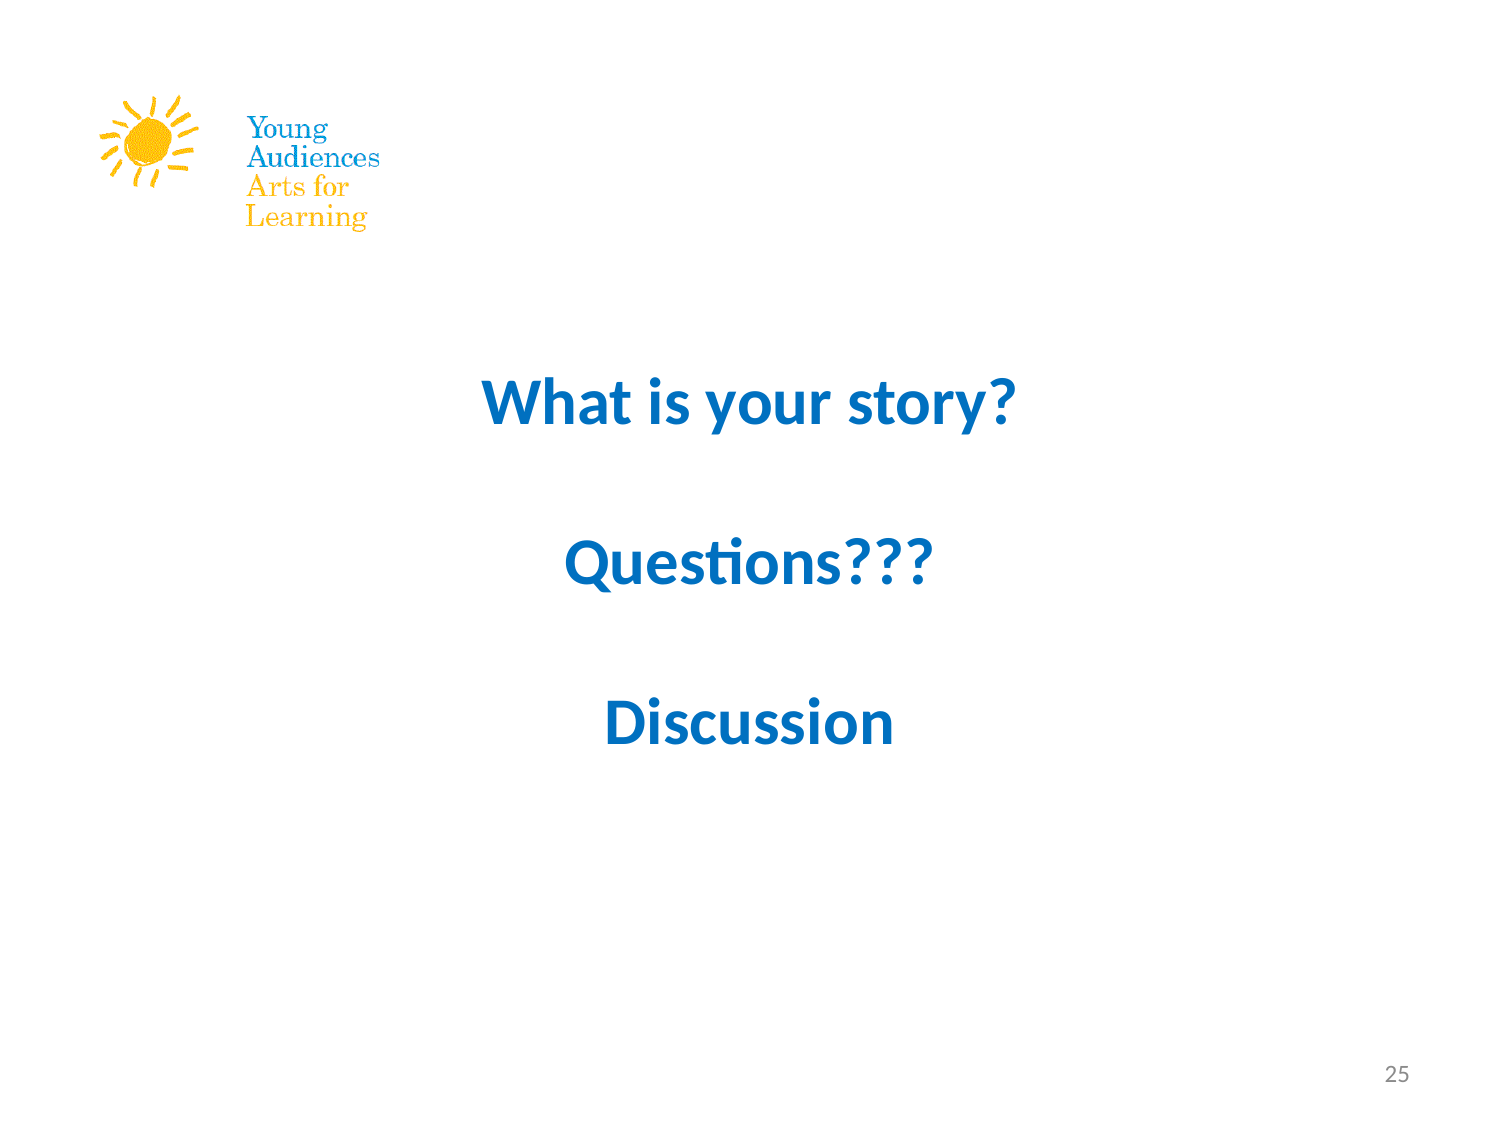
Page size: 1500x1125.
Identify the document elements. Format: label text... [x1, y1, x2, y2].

picture [87, 75, 392, 252]
slide_number 25 [1074, 1042, 1425, 1103]
title What is your story? Questions??? Discussion [112, 420, 1388, 696]
